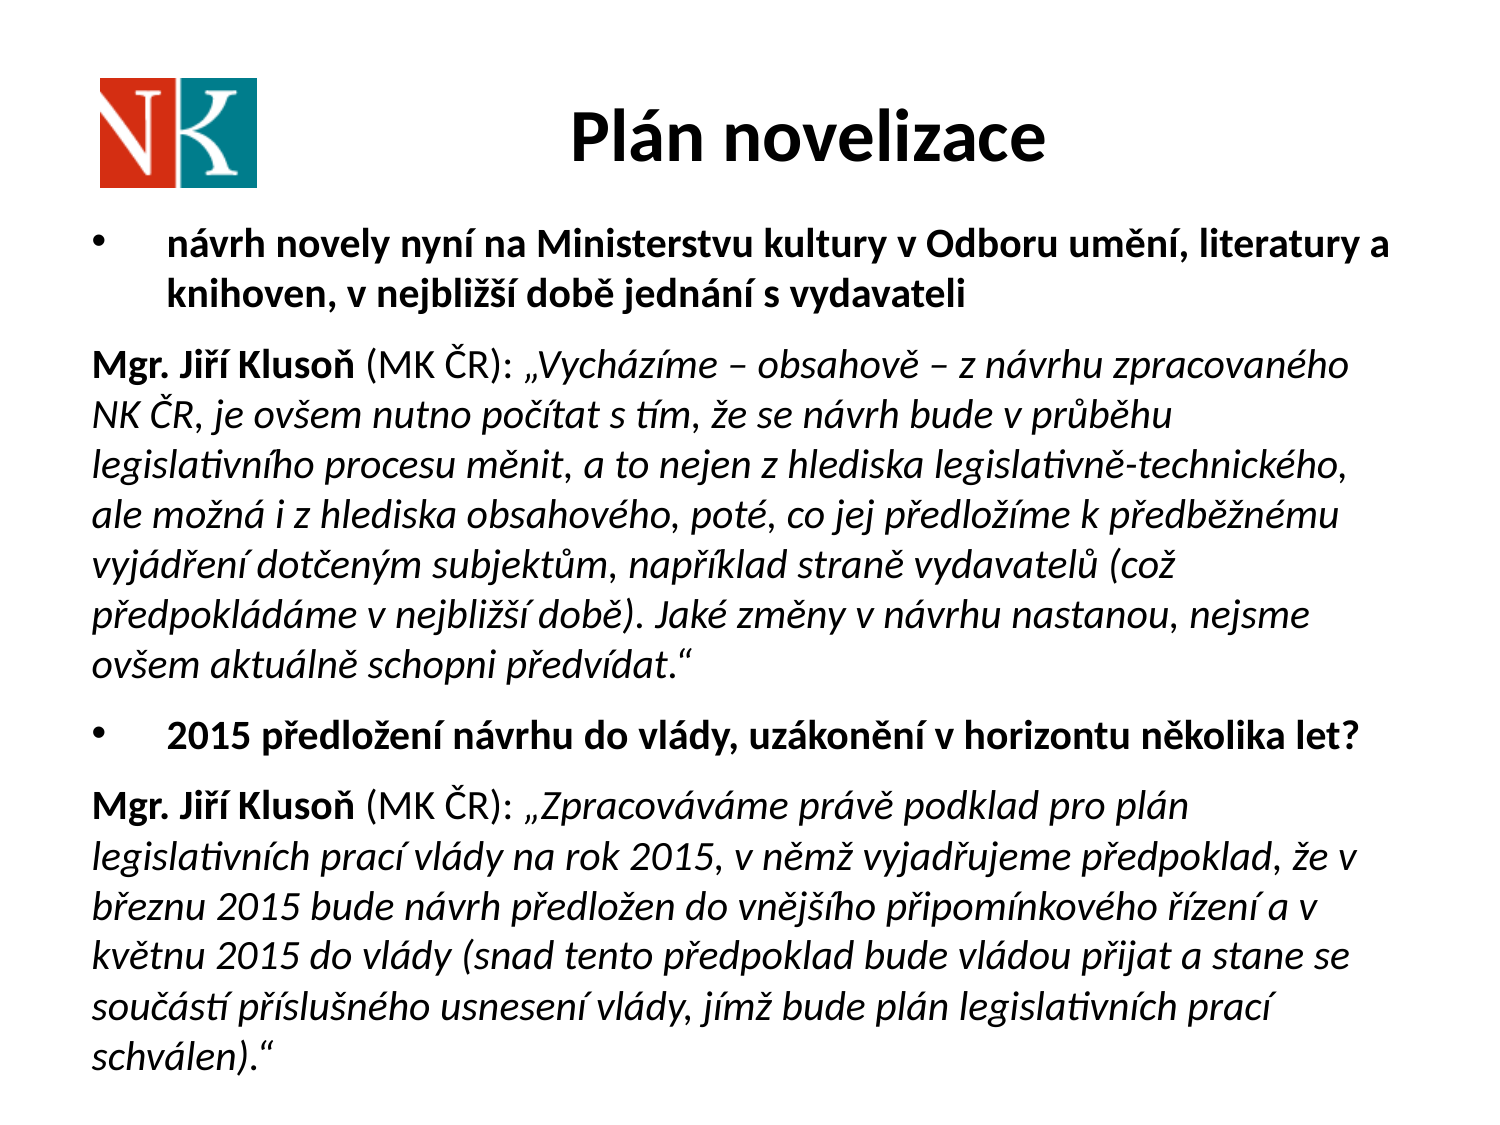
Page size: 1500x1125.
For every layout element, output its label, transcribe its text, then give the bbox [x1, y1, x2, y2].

title Plán novelizace [289, 76, 1329, 188]
subtitle návrh novely nyní na Ministerstvu kultury v Odboru umění, literatury a knihoven, v nejbližší době jednání s vydavateli Mgr. Jiří Klusoň (MK ČR): „Vycházíme – obsahově – z návrhu zpracovaného NK ČR, je ovšem nutno počítat s tím, že se návrh bude v průběhu legislativního procesu měnit, a to nejen z hlediska legislativně-technického, ale možná i z hlediska obsahového, poté, co jej předložíme k předběžnému vyjádření dotčeným subjektům, například straně vydavatelů (což předpokládáme v nejbližší době). Jaké změny v návrhu nastanou, nejsme ovšem aktuálně schopni předvídat.“ 2015 předložení návrhu do vlády, uzákonění v horizontu několika let? Mgr. Jiří Klusoň (MK ČR): „Zpracováváme právě podklad pro plán legislativních prací vlády na rok 2015, v němž vyjadřujeme předpoklad, že v březnu 2015 bude návrh předložen do vnějšího připomínkového řízení a v květnu 2015 do vlády (snad tento předpoklad bude vládou přijat a stane se součástí příslušného usnesení vlády, jímž bude plán legislativních prací schválen).“ [76, 208, 1412, 1094]
picture [99, 77, 257, 188]
